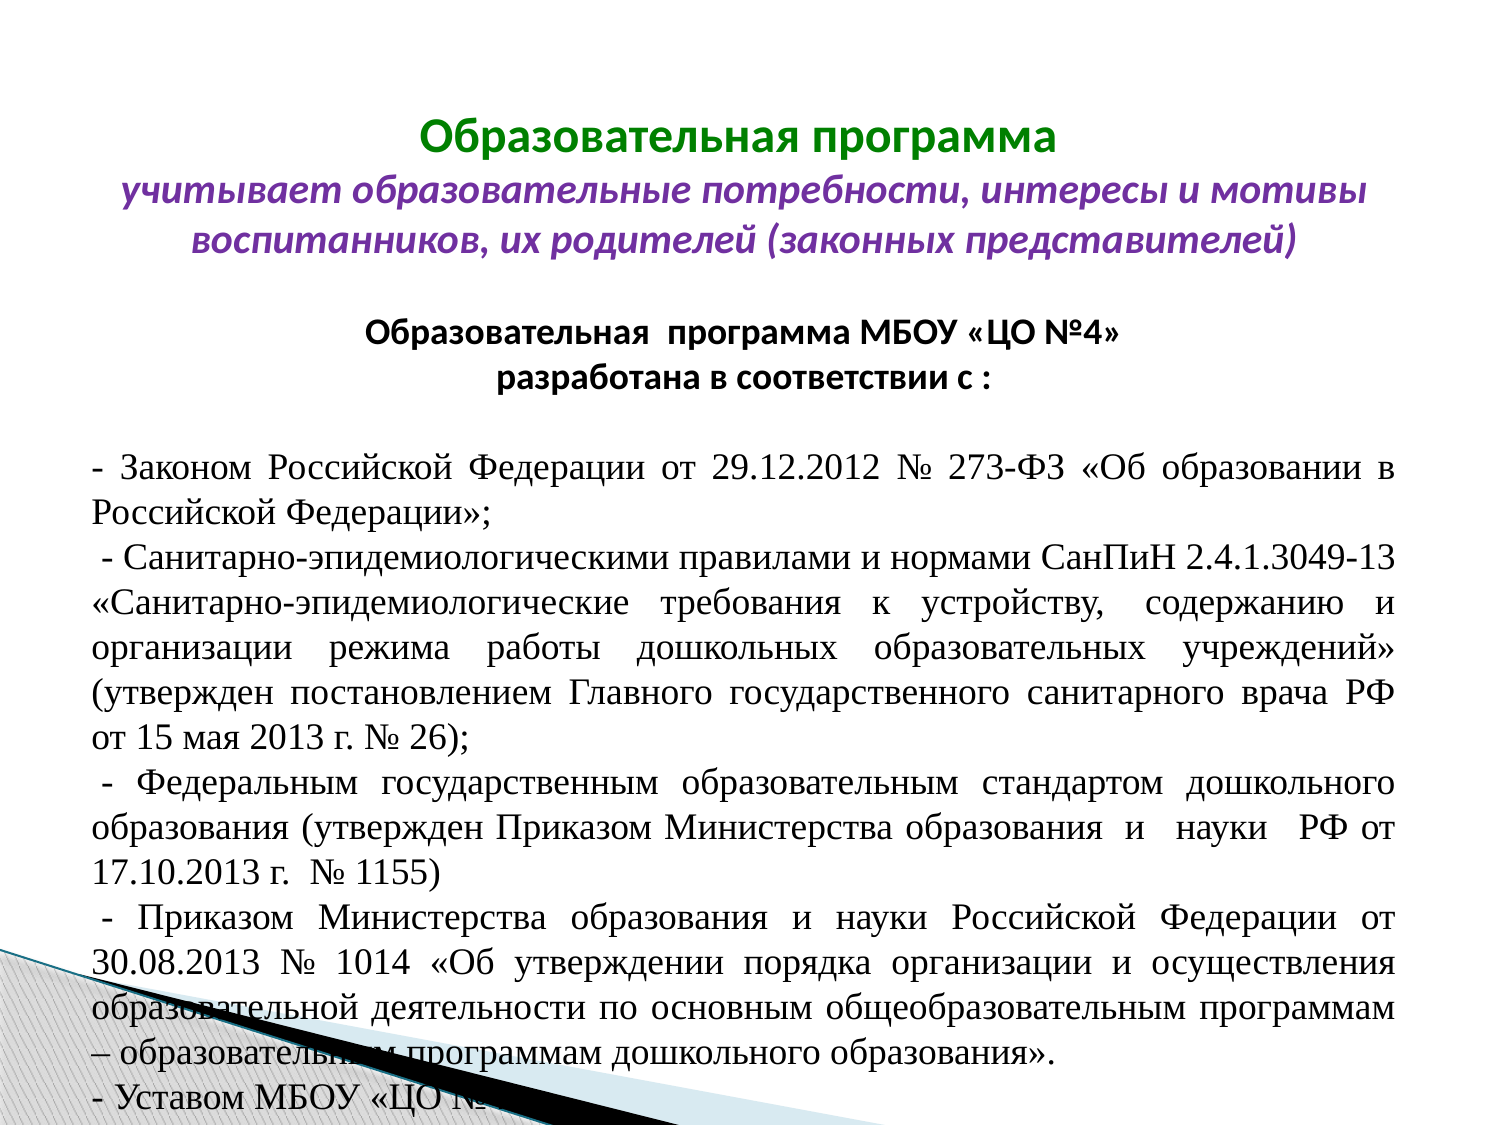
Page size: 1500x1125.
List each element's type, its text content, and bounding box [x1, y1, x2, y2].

text_box Образовательная программа учитывает образовательные потребности, интересы и мотивы воспитанников, их родителей (законных представителей) Образовательная программа МБОУ «ЦО №4» разработана в соответствии с : - Законом Российской Федерации от 29.12.2012 № 273-ФЗ «Об образовании в Российской Федерации»; - Санитарно-эпидемиологическими правилами и нормами СанПиН 2.4.1.3049-13 «Санитарно-эпидемиологические требования к устройству, содержанию и организации режима работы дошкольных образовательных учреждений» (утвержден постановлением Главного государственного санитарного врача РФ от 15 мая 2013 г. № 26); - Федеральным государственным образовательным стандартом дошкольного образования (утвержден Приказом Министерства образования и науки РФ от 17.10.2013 г. № 1155) - Приказом Министерства образования и науки Российской Федерации от 30.08.2013 № 1014 «Об утверждении порядка организации и осуществления образовательной деятельности по основным общеобразовательным программам – образовательным программам дошкольного образования». - Уставом МБОУ «ЦО №4» [76, 94, 1412, 1125]
